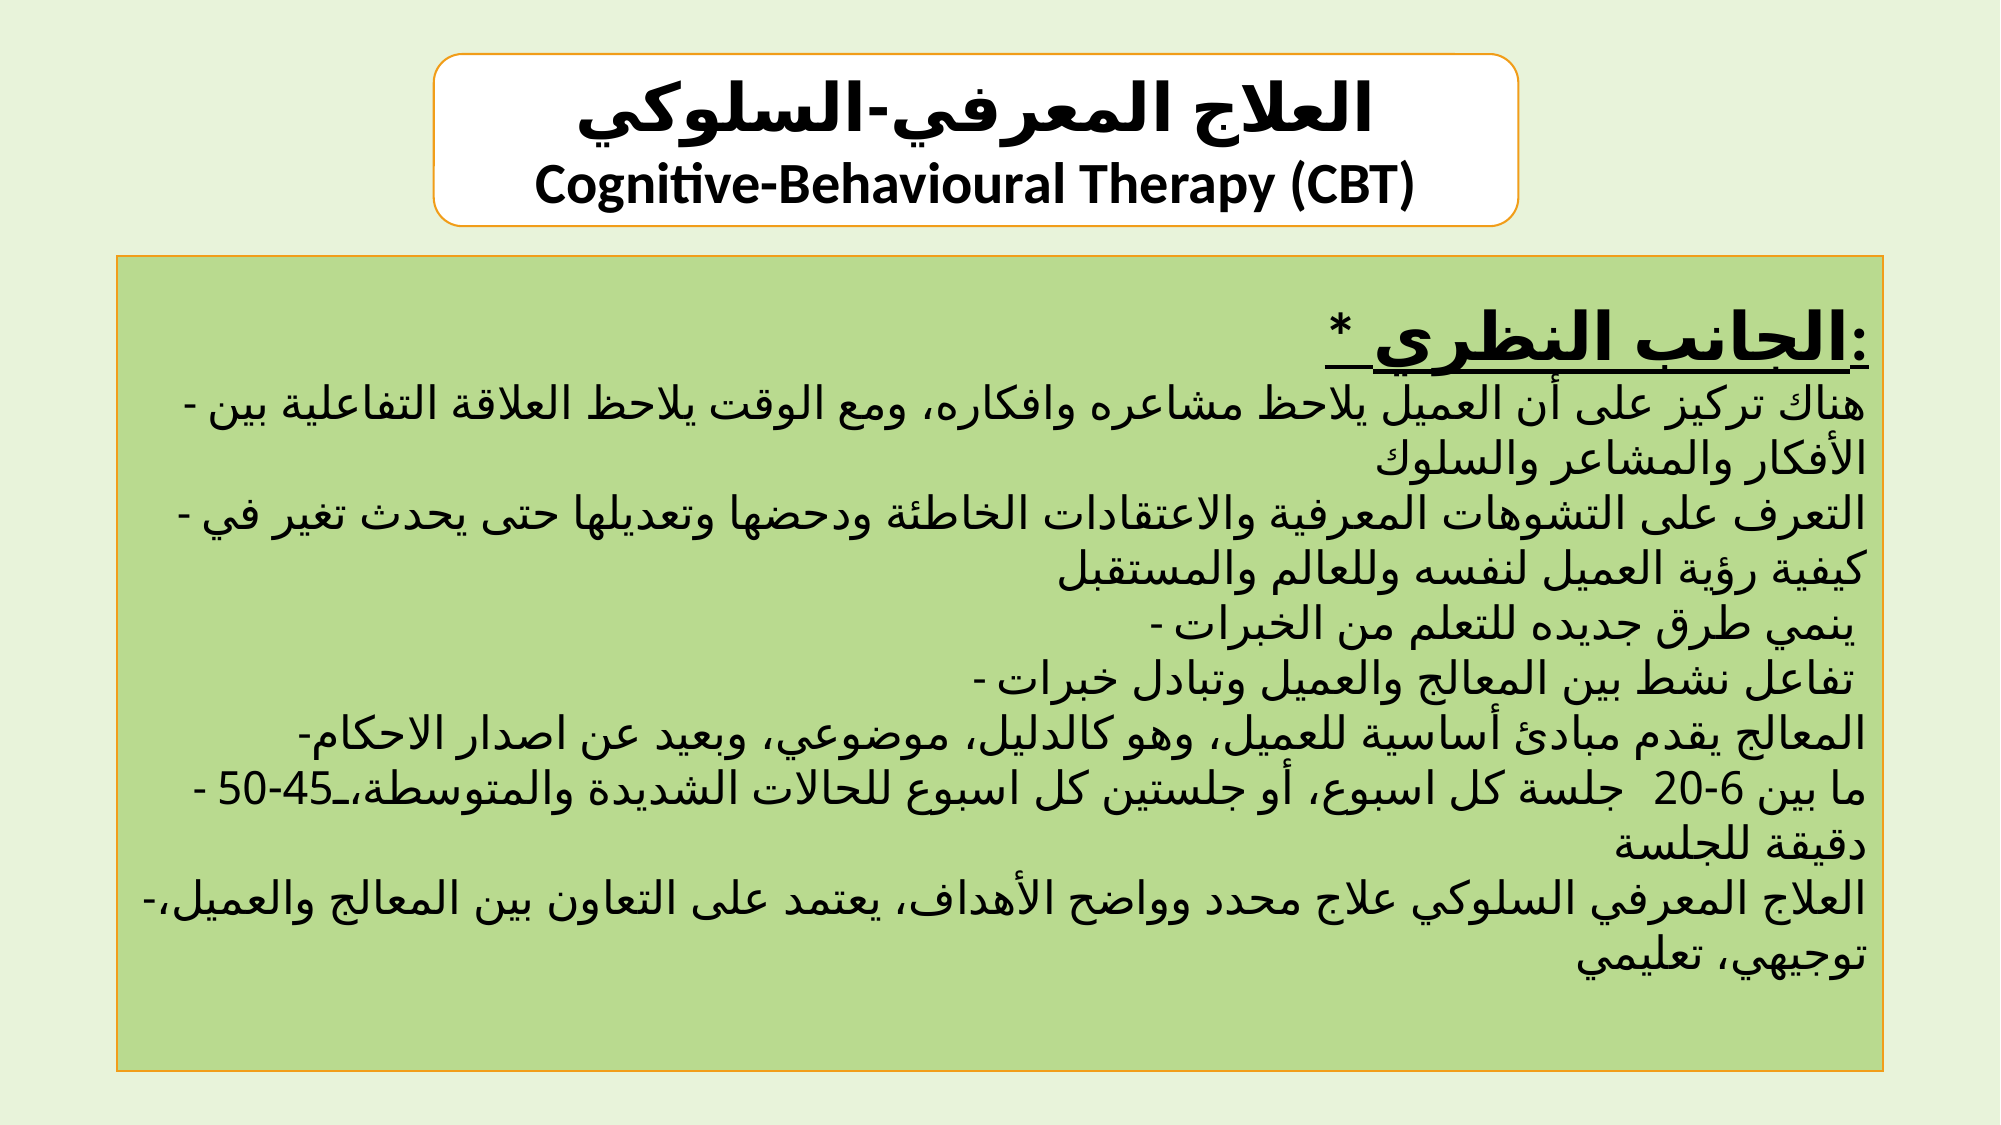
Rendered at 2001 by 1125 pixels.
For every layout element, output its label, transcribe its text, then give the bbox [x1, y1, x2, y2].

text_box العلاج المعرفي-السلوكي Cognitive-Behavioural Therapy (CBT) [432, 52, 1520, 228]
text_box * الجانب النظري: - هناك تركيز على أن العميل يلاحظ مشاعره وافكاره، ومع الوقت يلاحظ العلاقة التفاعلية بين الأفكار والمشاعر والسلوك - التعرف على التشوهات المعرفية والاعتقادات الخاطئة ودحضها وتعديلها حتى يحدث تغير في كيفية رؤية العميل لنفسه وللعالم والمستقبل - ينمي طرق جديده للتعلم من الخبرات - تفاعل نشط بين المعالج والعميل وتبادل خبرات -المعالج يقدم مبادئ أساسية للعميل، وهو كالدليل، موضوعي، وبعيد عن اصدار الاحكام - ما بين 6-20 جلسة كل اسبوع، أو جلستين كل اسبوع للحالات الشديدة والمتوسطة،45-50 دقيقة للجلسة -العلاج المعرفي السلوكي علاج محدد وواضح الأهداف، يعتمد على التعاون بين المعالج والعميل، توجيهي، تعليمي [116, 255, 1884, 1072]
